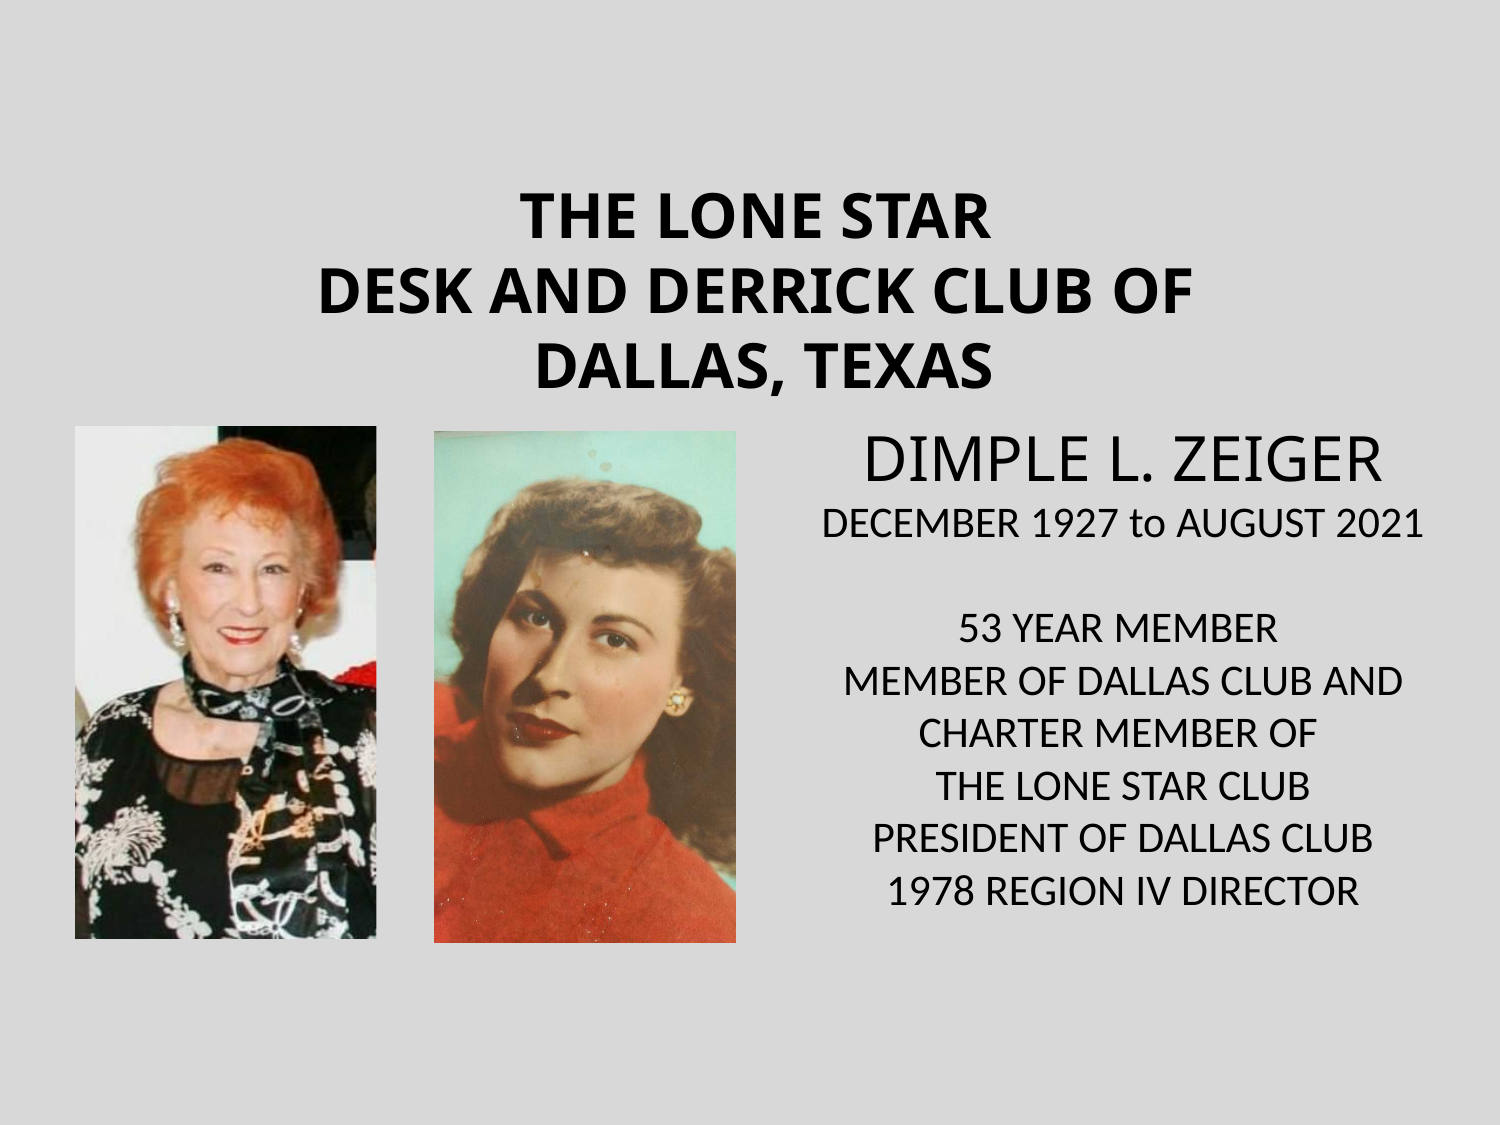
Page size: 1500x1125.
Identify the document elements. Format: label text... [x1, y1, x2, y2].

text_box DIMPLE L. ZEIGER DECEMBER 1927 to AUGUST 2021 53 YEAR MEMBER MEMBER OF DALLAS CLUB AND CHARTER MEMBER OF THE LONE STAR CLUB PRESIDENT OF DALLAS CLUB 1978 REGION IV DIRECTOR [763, 411, 1483, 975]
picture [433, 430, 737, 944]
text_box THE LONE STAR DESK AND DERRICK CLUB OF DALLAS, TEXAS [65, 168, 1463, 443]
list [74, 426, 377, 939]
